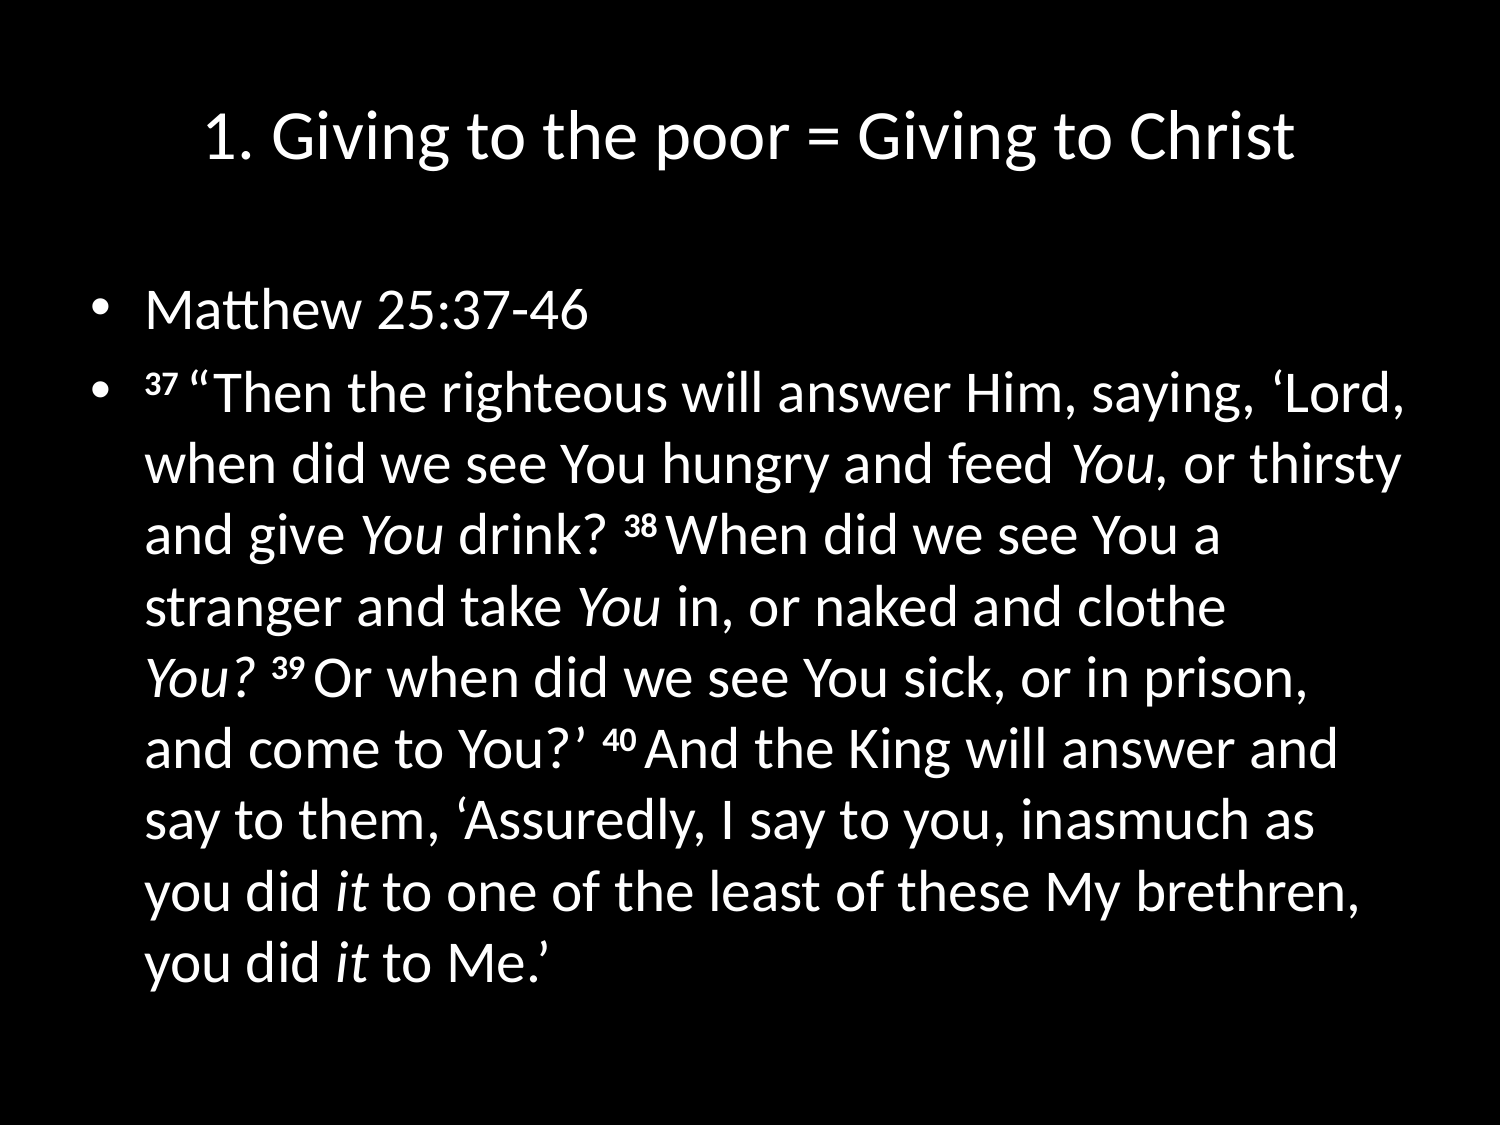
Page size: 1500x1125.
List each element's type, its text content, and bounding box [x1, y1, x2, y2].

title 1. Giving to the poor = Giving to Christ [75, 79, 1425, 262]
list Matthew 25:37-46 37 “Then the righteous will answer Him, saying, ‘Lord, when did we see You hungry and feed You, or thirsty and give You drink? 38 When did we see You a stranger and take You in, or naked and clothe You? 39 Or when did we see You sick, or in prison, and come to You?’ 40 And the King will answer and say to them, ‘Assuredly, I say to you, inasmuch as you did it to one of the least of these My brethren, you did it to Me.’ [75, 262, 1425, 1005]
